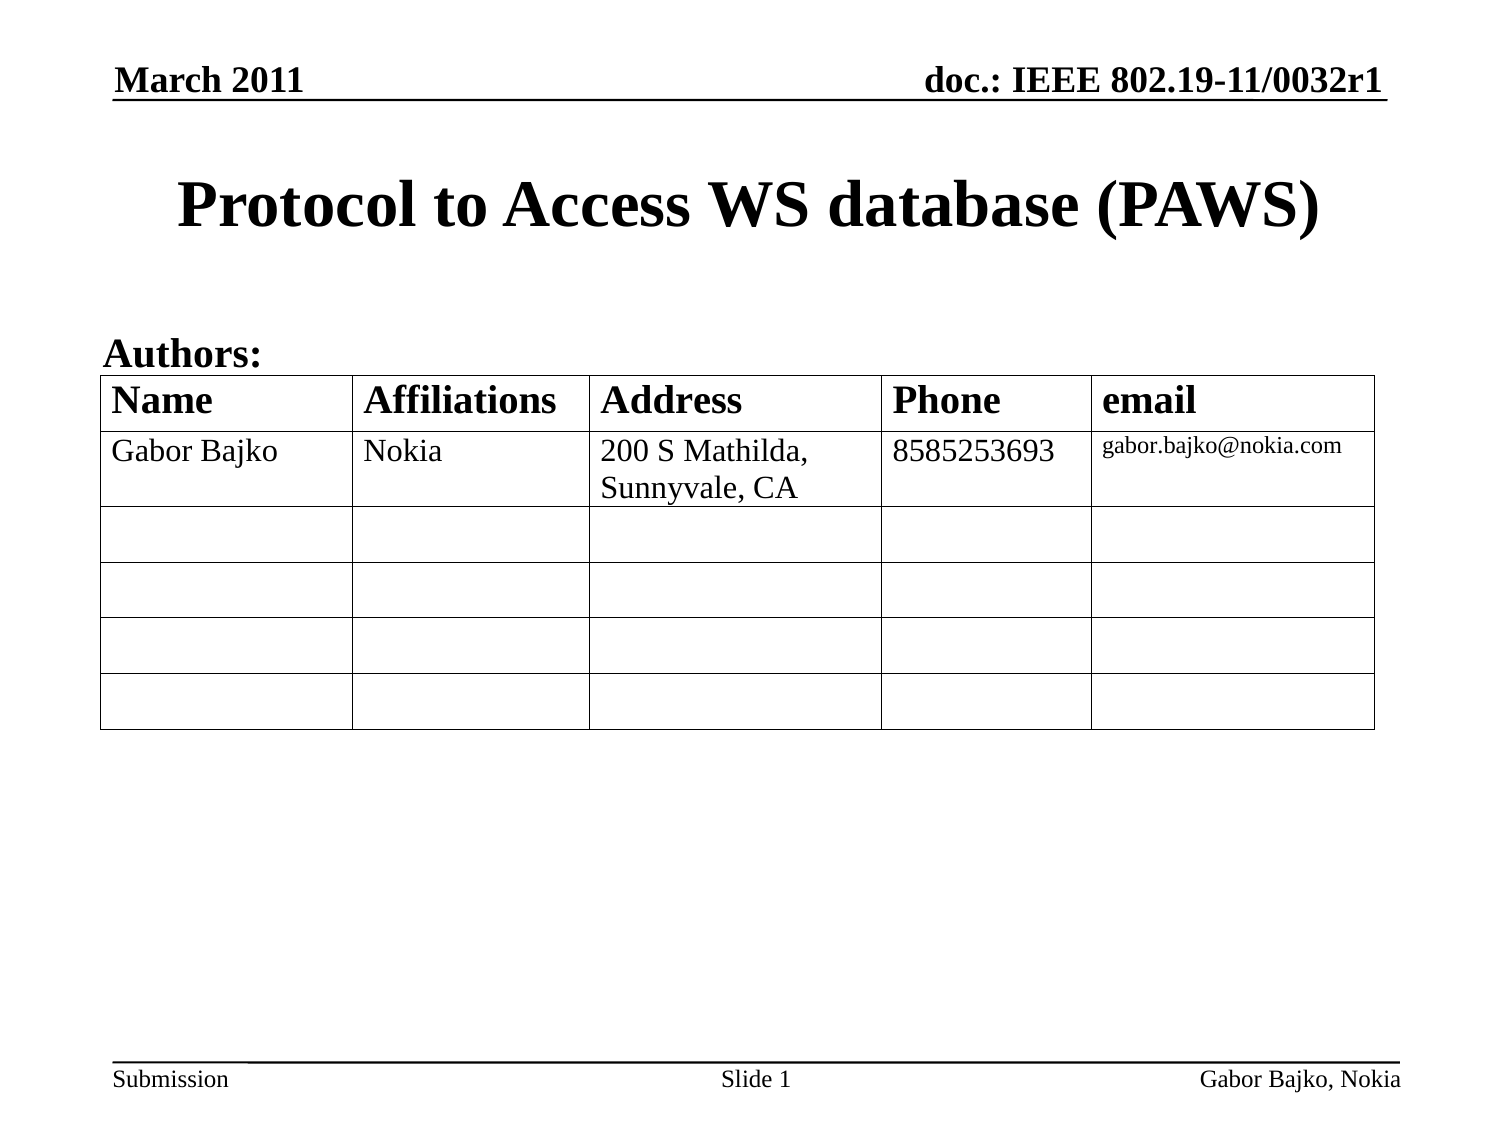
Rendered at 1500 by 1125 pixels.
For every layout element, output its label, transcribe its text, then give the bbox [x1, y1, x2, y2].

footer Gabor Bajko, Nokia [1197, 1062, 1402, 1093]
text_box Authors: [87, 318, 325, 373]
title Protocol to Access WS database (PAWS) [112, 112, 1388, 288]
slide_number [114, 54, 307, 100]
slide_number Slide 1 [712, 1062, 800, 1093]
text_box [85, 374, 1405, 779]
